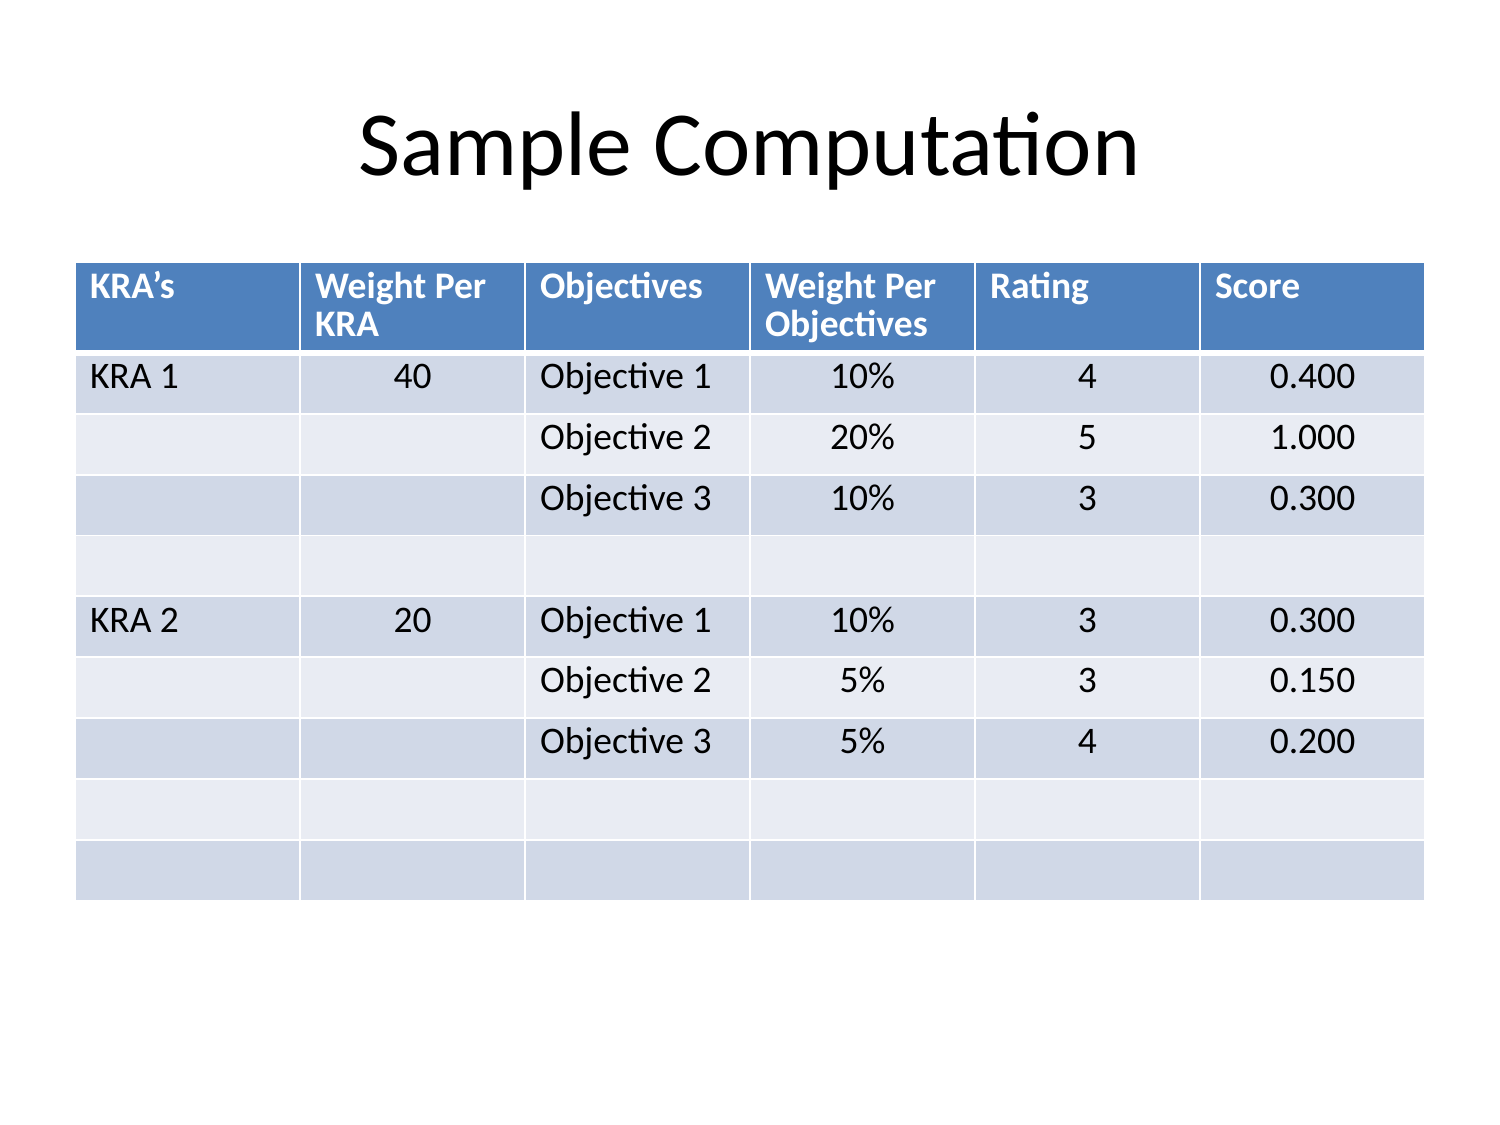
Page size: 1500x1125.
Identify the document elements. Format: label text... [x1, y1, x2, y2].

table_cell 1.000 [1201, 415, 1424, 474]
table_cell [976, 536, 1199, 595]
table_cell [76, 719, 299, 778]
table_cell 0.300 [1201, 476, 1424, 535]
table_cell 20% [751, 415, 974, 474]
table_cell [751, 536, 974, 595]
table_cell 0.150 [1201, 658, 1424, 717]
table_cell Objective 3 [526, 476, 749, 535]
table_cell 20 [301, 597, 524, 656]
table_cell [301, 536, 524, 595]
table_cell [301, 415, 524, 474]
table_cell [76, 536, 299, 595]
table_cell 0.300 [1201, 597, 1424, 656]
table_cell [301, 476, 524, 535]
table_header Score [1201, 263, 1424, 350]
table_header KRA’s [76, 263, 299, 350]
table_cell [76, 658, 299, 717]
table_cell [301, 658, 524, 717]
table_cell Objective 3 [526, 719, 749, 778]
table_cell [1201, 841, 1424, 900]
table_cell 40 [301, 356, 524, 413]
table_cell Objective 1 [526, 356, 749, 413]
table_cell 5 [976, 415, 1199, 474]
table_cell [976, 841, 1199, 900]
table_cell [526, 841, 749, 900]
table_cell [76, 780, 299, 839]
table_cell [526, 780, 749, 839]
table_cell [1201, 780, 1424, 839]
table_cell Objective 1 [526, 597, 749, 656]
table_cell KRA 2 [76, 597, 299, 656]
table_cell 4 [976, 356, 1199, 413]
table_cell 5% [751, 658, 974, 717]
table_cell [751, 841, 974, 900]
table_cell 0.200 [1201, 719, 1424, 778]
table_cell 3 [976, 597, 1199, 656]
table_cell [751, 780, 974, 839]
table_cell [1201, 536, 1424, 595]
table_header Rating [976, 263, 1199, 350]
table_cell [76, 476, 299, 535]
table_cell Objective 2 [526, 415, 749, 474]
table_cell [301, 719, 524, 778]
table_cell 10% [751, 476, 974, 535]
table_cell 3 [976, 658, 1199, 717]
table_cell 10% [751, 356, 974, 413]
table_cell [76, 415, 299, 474]
table_cell [976, 780, 1199, 839]
table_header Weight Per Objectives [751, 263, 974, 350]
table_cell [301, 780, 524, 839]
table_cell 0.400 [1201, 356, 1424, 413]
table_cell 10% [751, 597, 974, 656]
table_cell [526, 536, 749, 595]
table_cell 4 [976, 719, 1199, 778]
table_header Weight Per KRA [301, 263, 524, 350]
table_cell 5% [751, 719, 974, 778]
table_cell [76, 841, 299, 900]
table_cell [301, 841, 524, 900]
table_header Objectives [526, 263, 749, 350]
title Sample Computation [75, 45, 1425, 233]
table_cell Objective 2 [526, 658, 749, 717]
table_cell 3 [976, 476, 1199, 535]
table_cell KRA 1 [76, 356, 299, 413]
